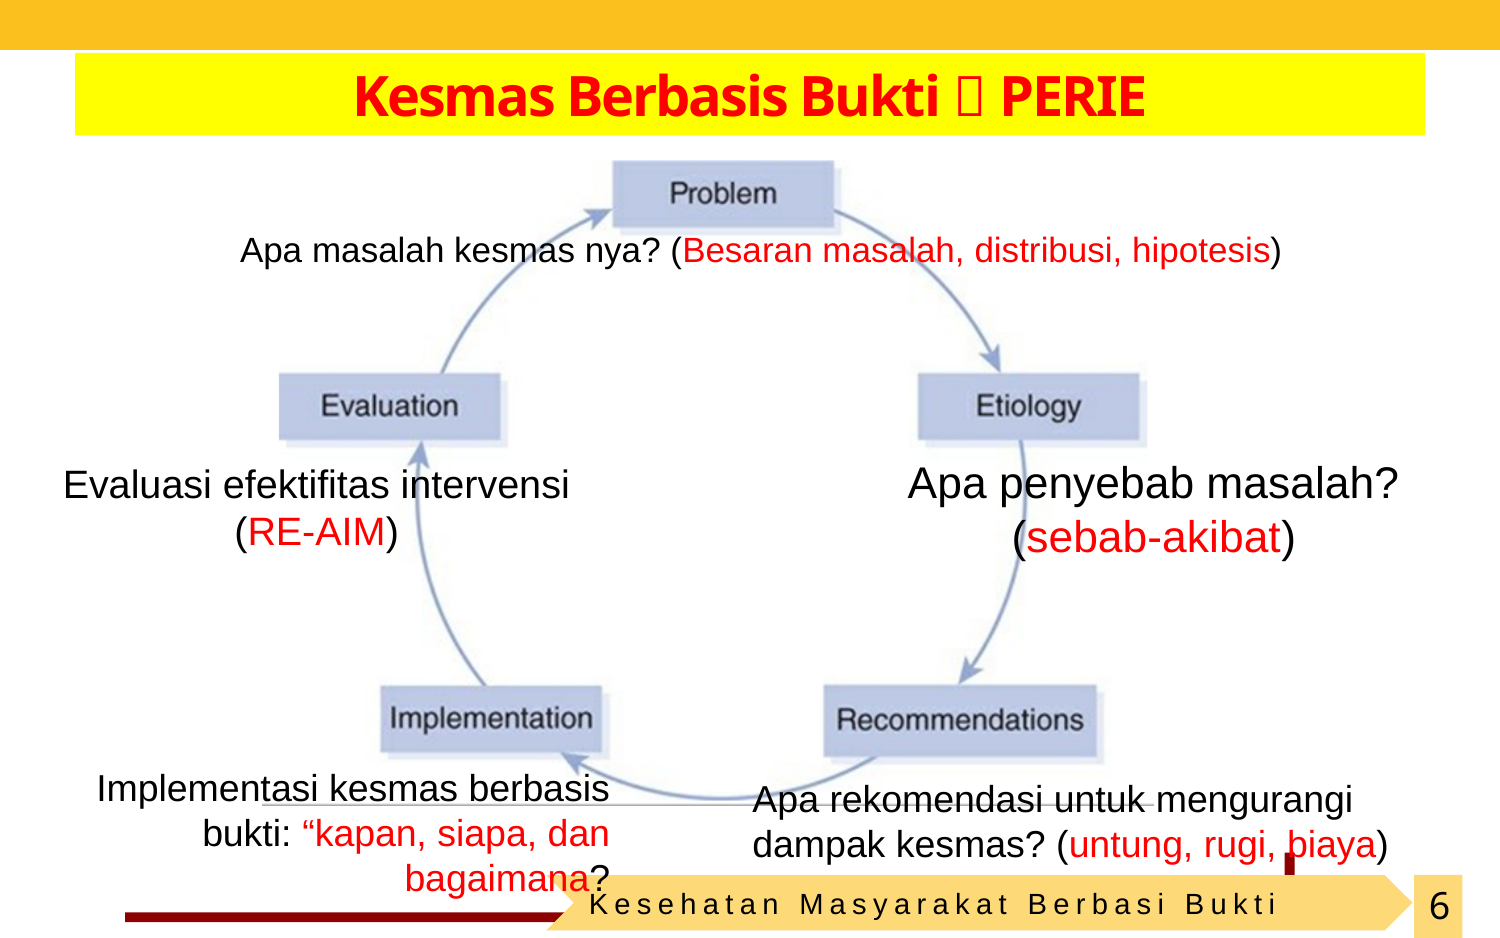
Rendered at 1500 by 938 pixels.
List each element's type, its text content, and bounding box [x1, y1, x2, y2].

text_box Apa penyebab masalah? (sebab-akibat) [1161, 446, 1461, 569]
text_box [123, 910, 562, 924]
text_box [1282, 866, 1297, 872]
text_box Apa masalah kesmas nya? (Besaran masalah, distribusi, hipotesis) [1161, 219, 1350, 287]
text_box 6 [1414, 874, 1463, 938]
text_box Kesehatan Masyarakat Berbasi Bukti [544, 872, 1415, 933]
text_box Apa rekomendasi untuk mengurangi dampak kesmas? (untung, rugi, biaya) [737, 767, 1488, 866]
text_box Implementasi kesmas berbasis bukti: “kapan, siapa, dan bagaimana? [79, 756, 625, 855]
title Kesmas Berbasis Bukti  PERIE [75, 52, 1425, 136]
text_box Apa masalah kesmas nya? (Besaran masalah, distribusi, hipotesis) [224, 219, 259, 287]
picture [262, 142, 1155, 806]
text_box Evaluasi efektifitas intervensi (RE-AIM) [45, 451, 259, 569]
